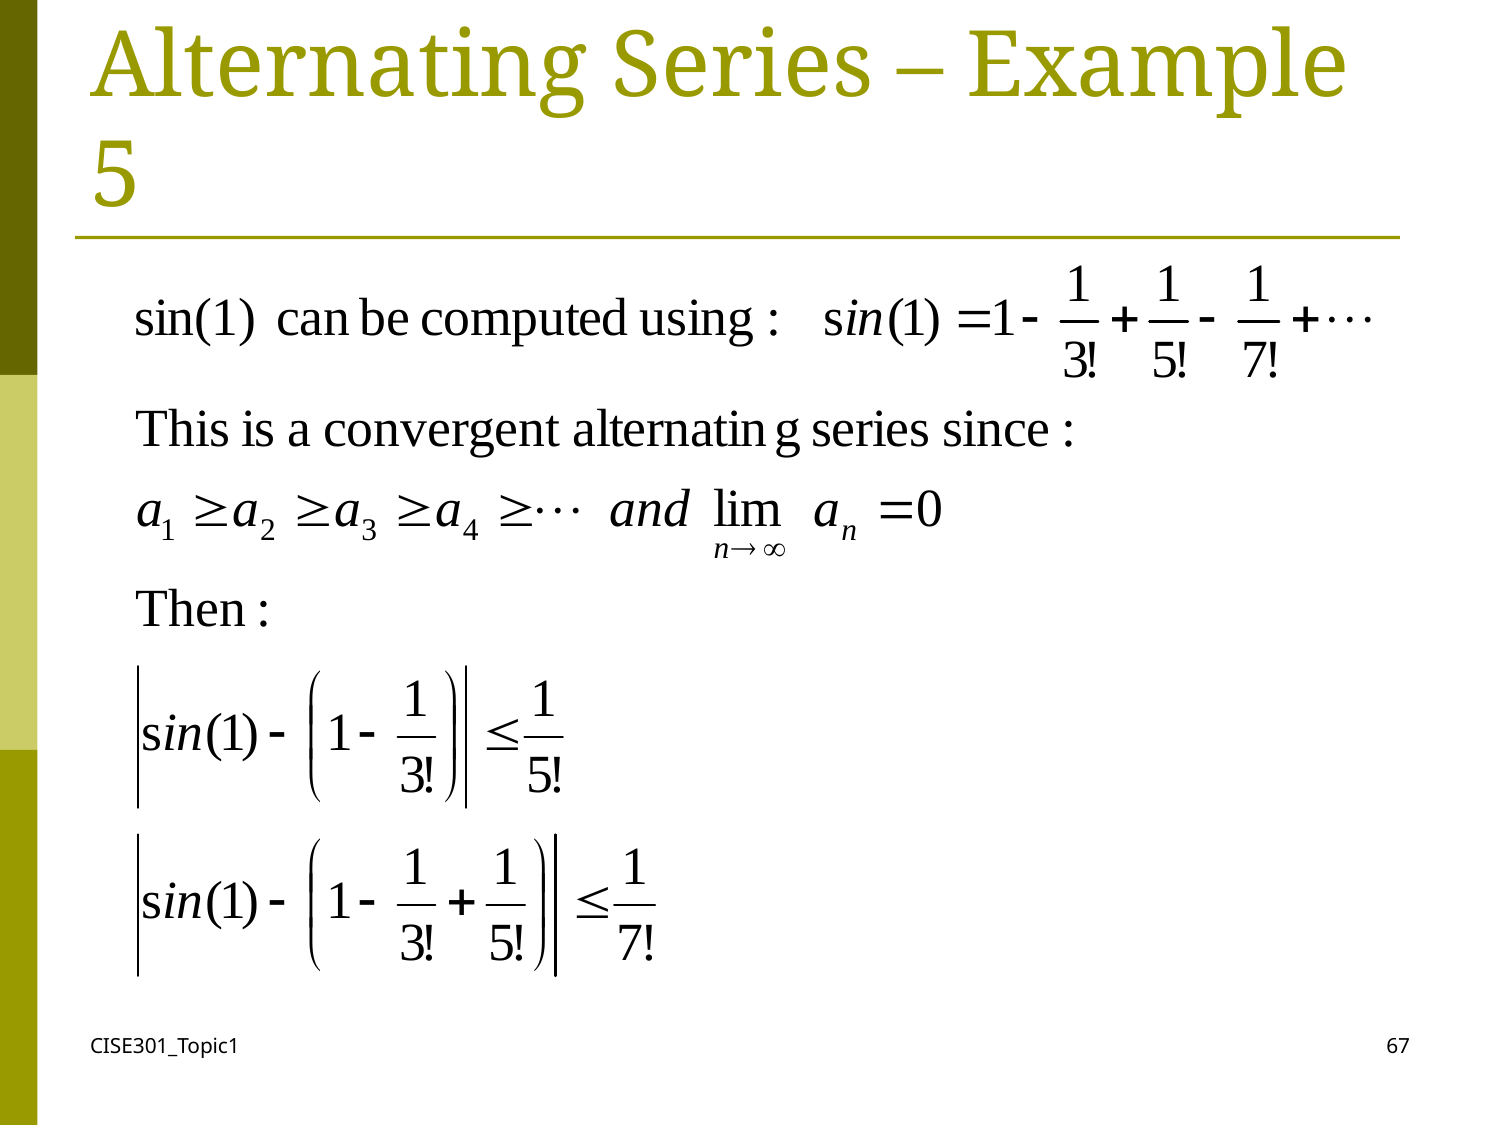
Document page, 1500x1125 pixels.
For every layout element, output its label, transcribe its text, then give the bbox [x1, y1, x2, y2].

title Alternating Series – Example 5 [74, 45, 1426, 233]
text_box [127, 249, 1385, 986]
slide_number 67 [1074, 1024, 1426, 1101]
slide_number CISE301_Topic1 [74, 1024, 426, 1101]
